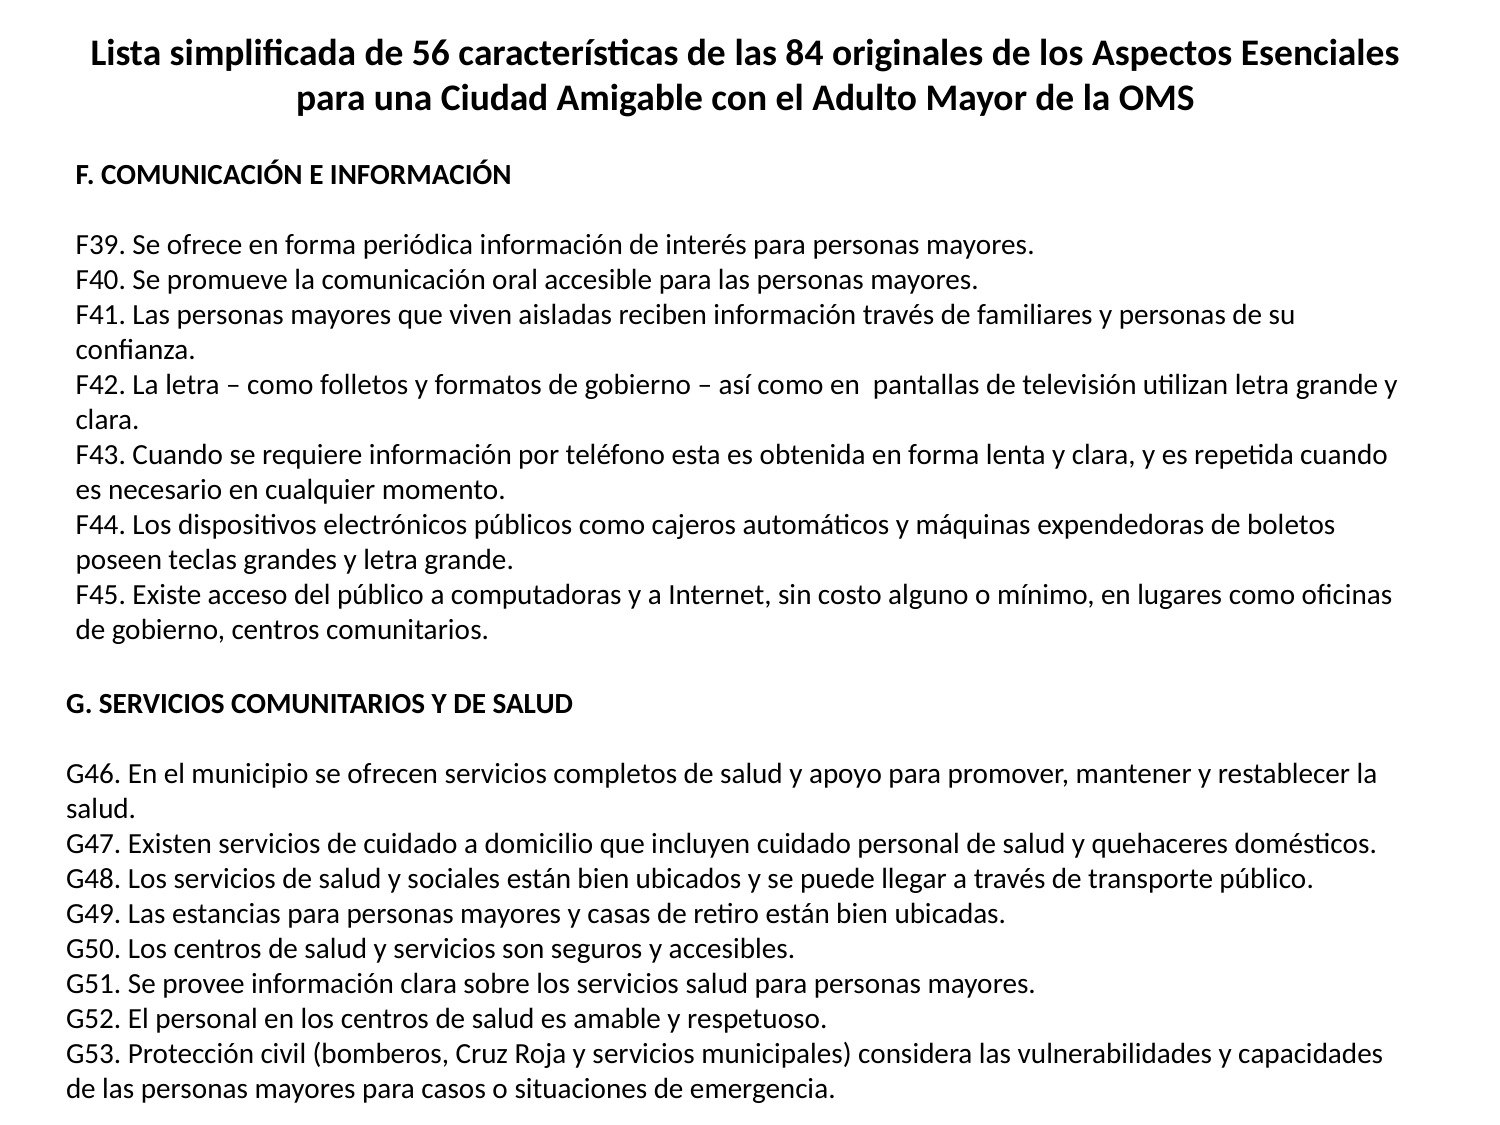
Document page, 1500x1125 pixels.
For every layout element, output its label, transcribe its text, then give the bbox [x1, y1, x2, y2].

text_box G. SERVICIOS COMUNITARIOS Y DE SALUD G46. En el municipio se ofrecen servicios completos de salud y apoyo para promover, mantener y restablecer la salud. G47. Existen servicios de cuidado a domicilio que incluyen cuidado personal de salud y quehaceres domésticos. G48. Los servicios de salud y sociales están bien ubicados y se puede llegar a través de transporte público. G49. Las estancias para personas mayores y casas de retiro están bien ubicadas. G50. Los centros de salud y servicios son seguros y accesibles. G51. Se provee información clara sobre los servicios salud para personas mayores. G52. El personal en los centros de salud es amable y respetuoso. G53. Protección civil (bomberos, Cruz Roja y servicios municipales) considera las vulnerabilidades y capacidades de las personas mayores para casos o situaciones de emergencia. [51, 676, 1431, 1112]
text_box Lista simplificada de 56 características de las 84 originales de los Aspectos Esenciales para una Ciudad Amigable con el Adulto Mayor de la OMS [60, 20, 1431, 126]
text_box F. COMUNICACIÓN E INFORMACIÓN F39. Se ofrece en forma periódica información de interés para personas mayores. F40. Se promueve la comunicación oral accesible para las personas mayores. F41. Las personas mayores que viven aisladas reciben información través de familiares y personas de su confianza. F42. La letra – como folletos y formatos de gobierno – así como en pantallas de televisión utilizan letra grande y clara. F43. Cuando se requiere información por teléfono esta es obtenida en forma lenta y clara, y es repetida cuando es necesario en cualquier momento. F44. Los dispositivos electrónicos públicos como cajeros automáticos y máquinas expendedoras de boletos poseen teclas grandes y letra grande. F45. Existe acceso del público a computadoras y a Internet, sin costo alguno o mínimo, en lugares como oficinas de gobierno, centros comunitarios. [60, 148, 1431, 653]
